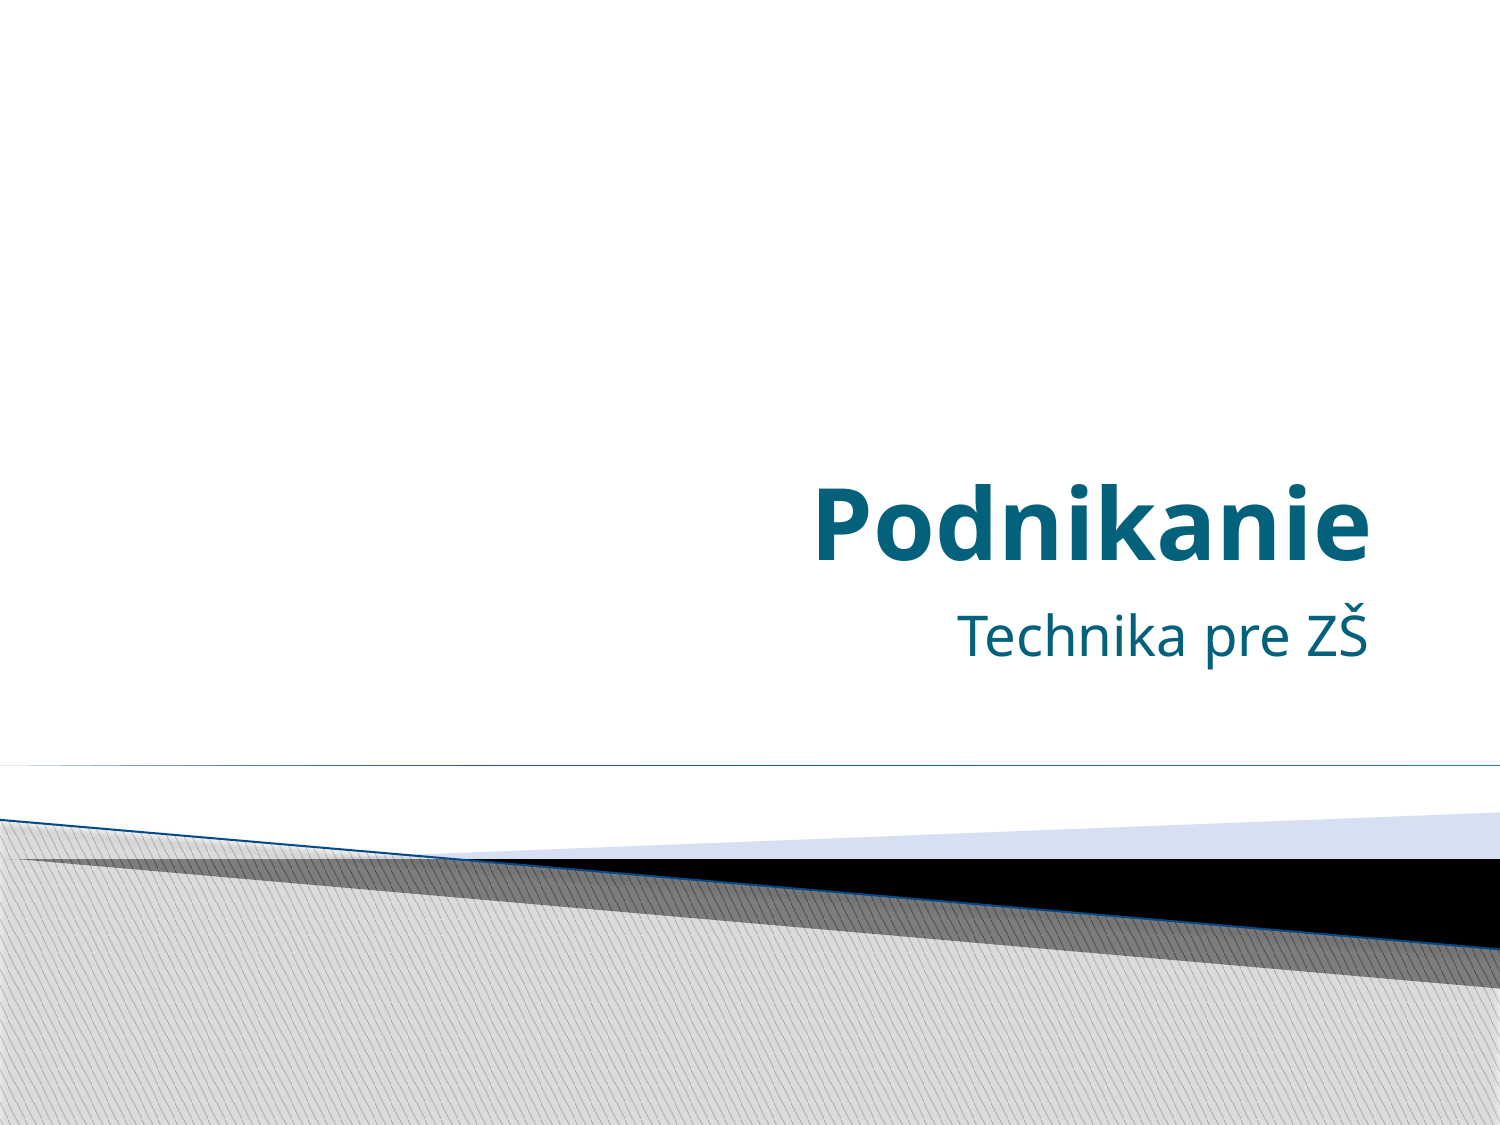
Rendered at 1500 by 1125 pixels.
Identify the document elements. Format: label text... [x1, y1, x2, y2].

title Podnikanie [112, 287, 1388, 588]
subtitle Technika pre ZŠ [112, 592, 1388, 790]
picture [5, 859, 1500, 989]
